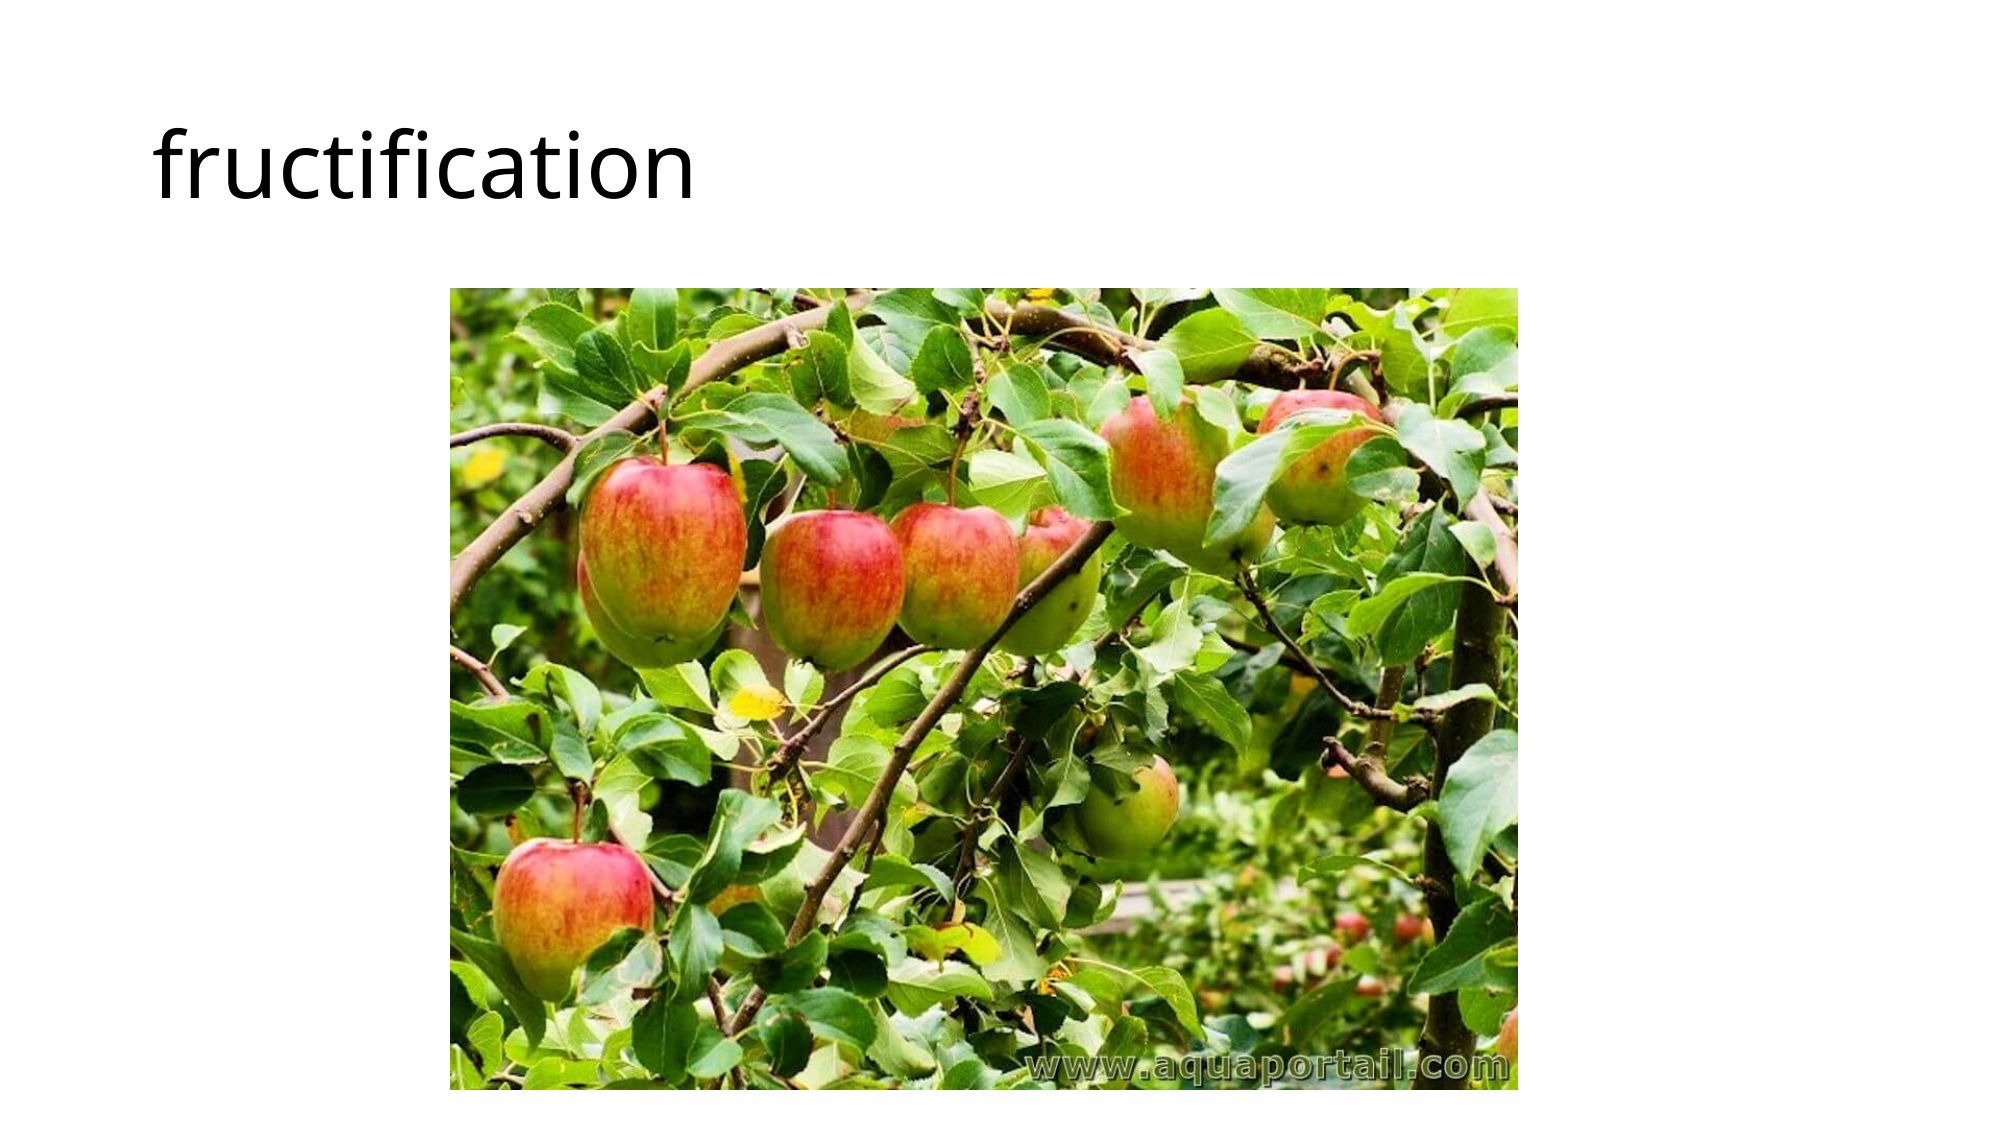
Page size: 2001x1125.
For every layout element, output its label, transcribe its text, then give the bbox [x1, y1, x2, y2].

title fructification [137, 59, 1863, 278]
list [450, 288, 1518, 1090]
